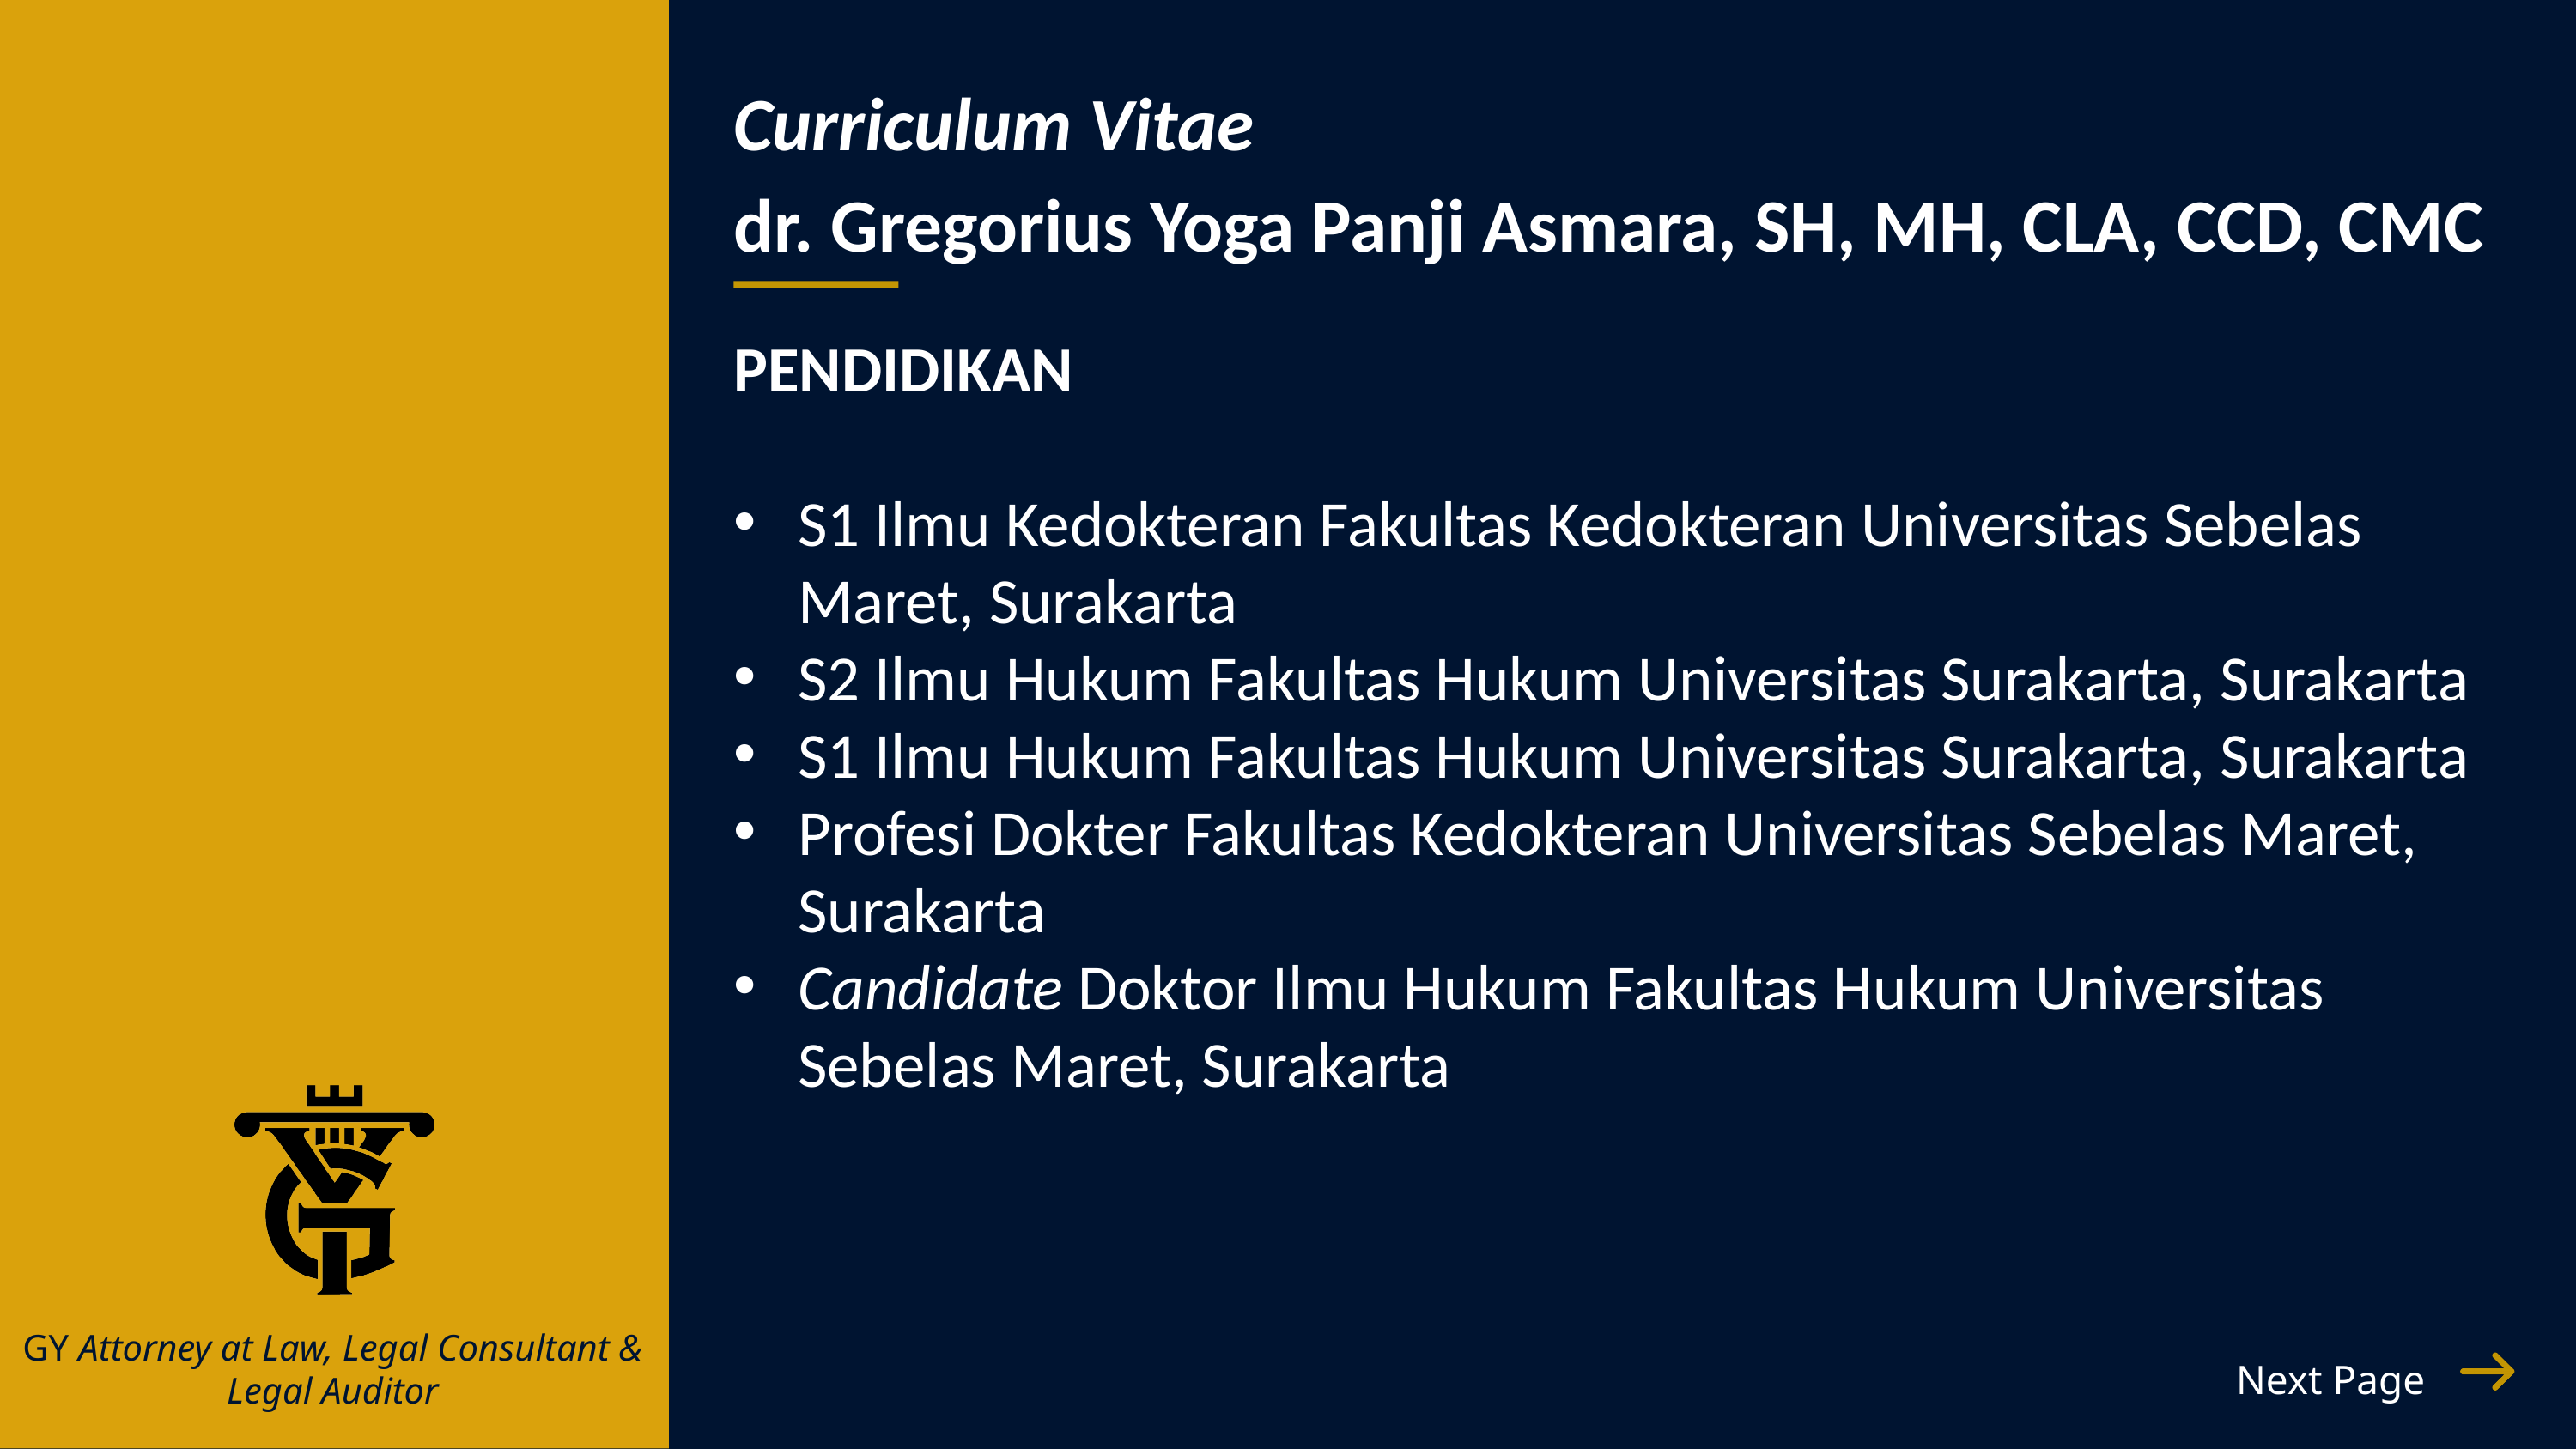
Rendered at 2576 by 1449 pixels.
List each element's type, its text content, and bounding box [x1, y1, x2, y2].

picture [2460, 1352, 2515, 1391]
picture [234, 1085, 434, 1295]
text_box [0, 0, 669, 1449]
text_box Curriculum Vitae dr. Gregorius Yoga Panji Asmara, SH, MH, CLA, CCD, CMC [733, 64, 2515, 267]
text_box PENDIDIKAN S1 Ilmu Kedokteran Fakultas Kedokteran Universitas Sebelas Maret, Surakarta S2 Ilmu Hukum Fakultas Hukum Universitas Surakarta, Surakarta S1 Ilmu Hukum Fakultas Hukum Universitas Surakarta, Surakarta Profesi Dokter Fakultas Kedokteran Universitas Sebelas Maret, Surakarta Candidate Doktor Ilmu Hukum Fakultas Hukum Universitas Sebelas Maret, Surakarta [733, 327, 2515, 1178]
text_box Next Page [2200, 1347, 2461, 1403]
text_box GY Attorney at Law, Legal Consultant & Legal Auditor [10, 1325, 655, 1411]
